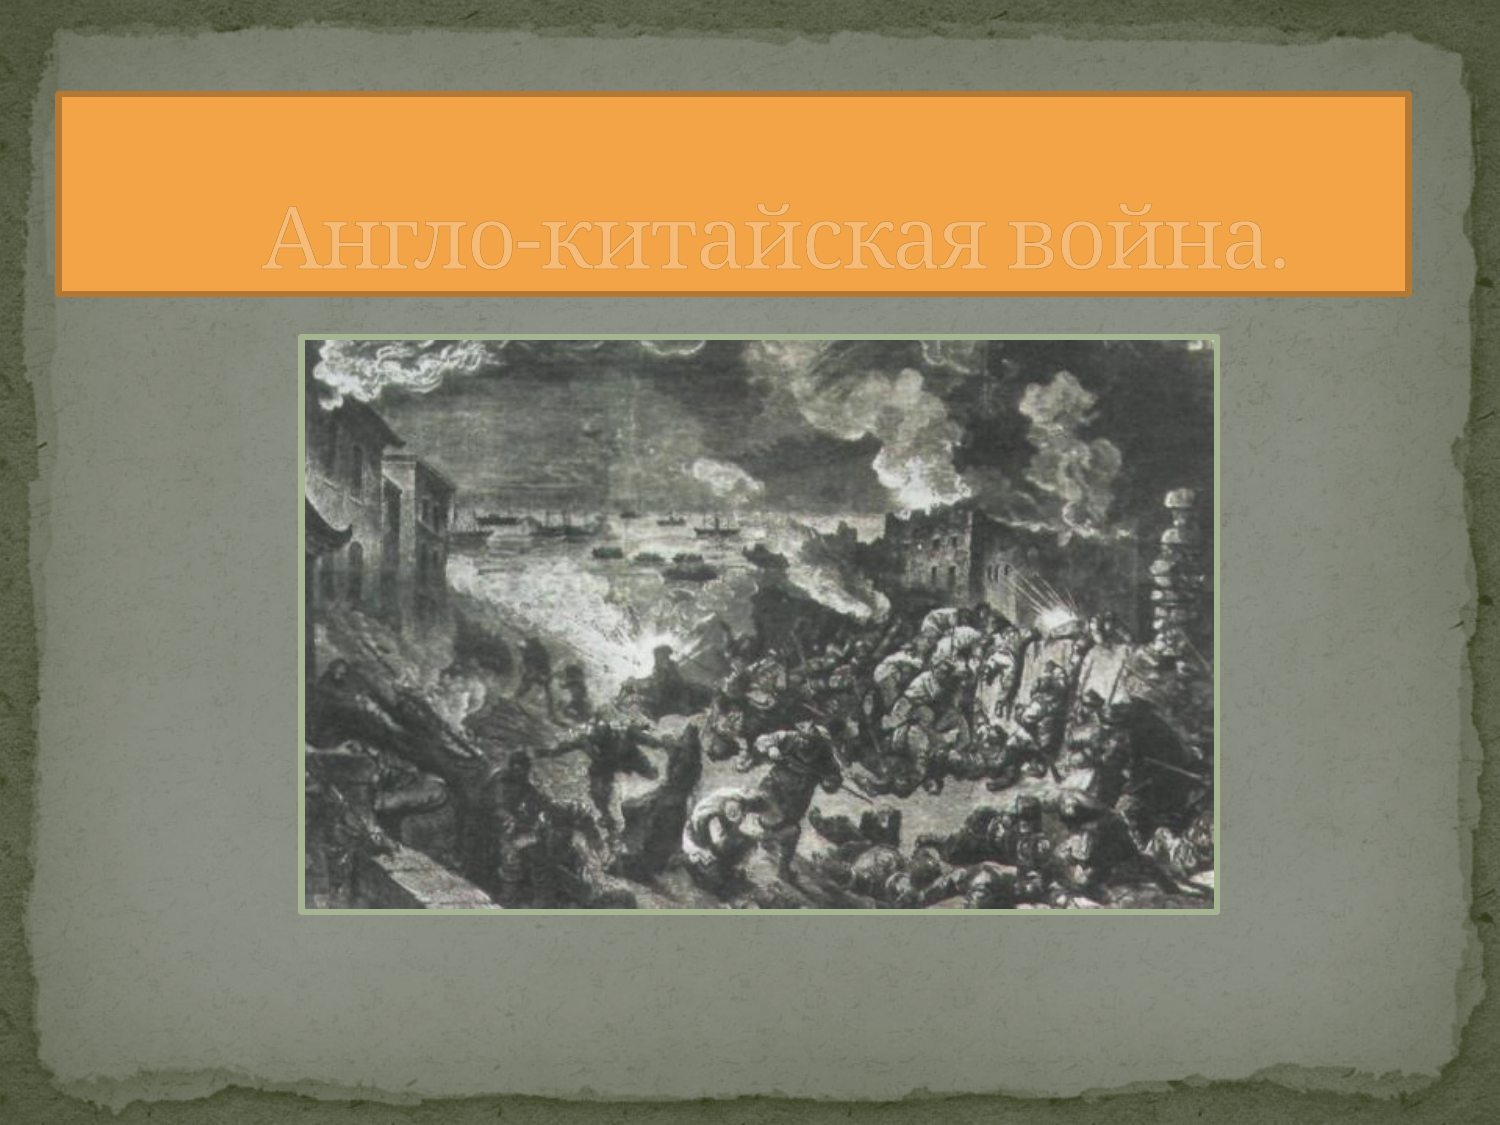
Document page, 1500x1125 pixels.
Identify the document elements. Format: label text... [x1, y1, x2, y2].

title Англо-китайская война. [55, 91, 1412, 297]
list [307, 342, 1213, 906]
